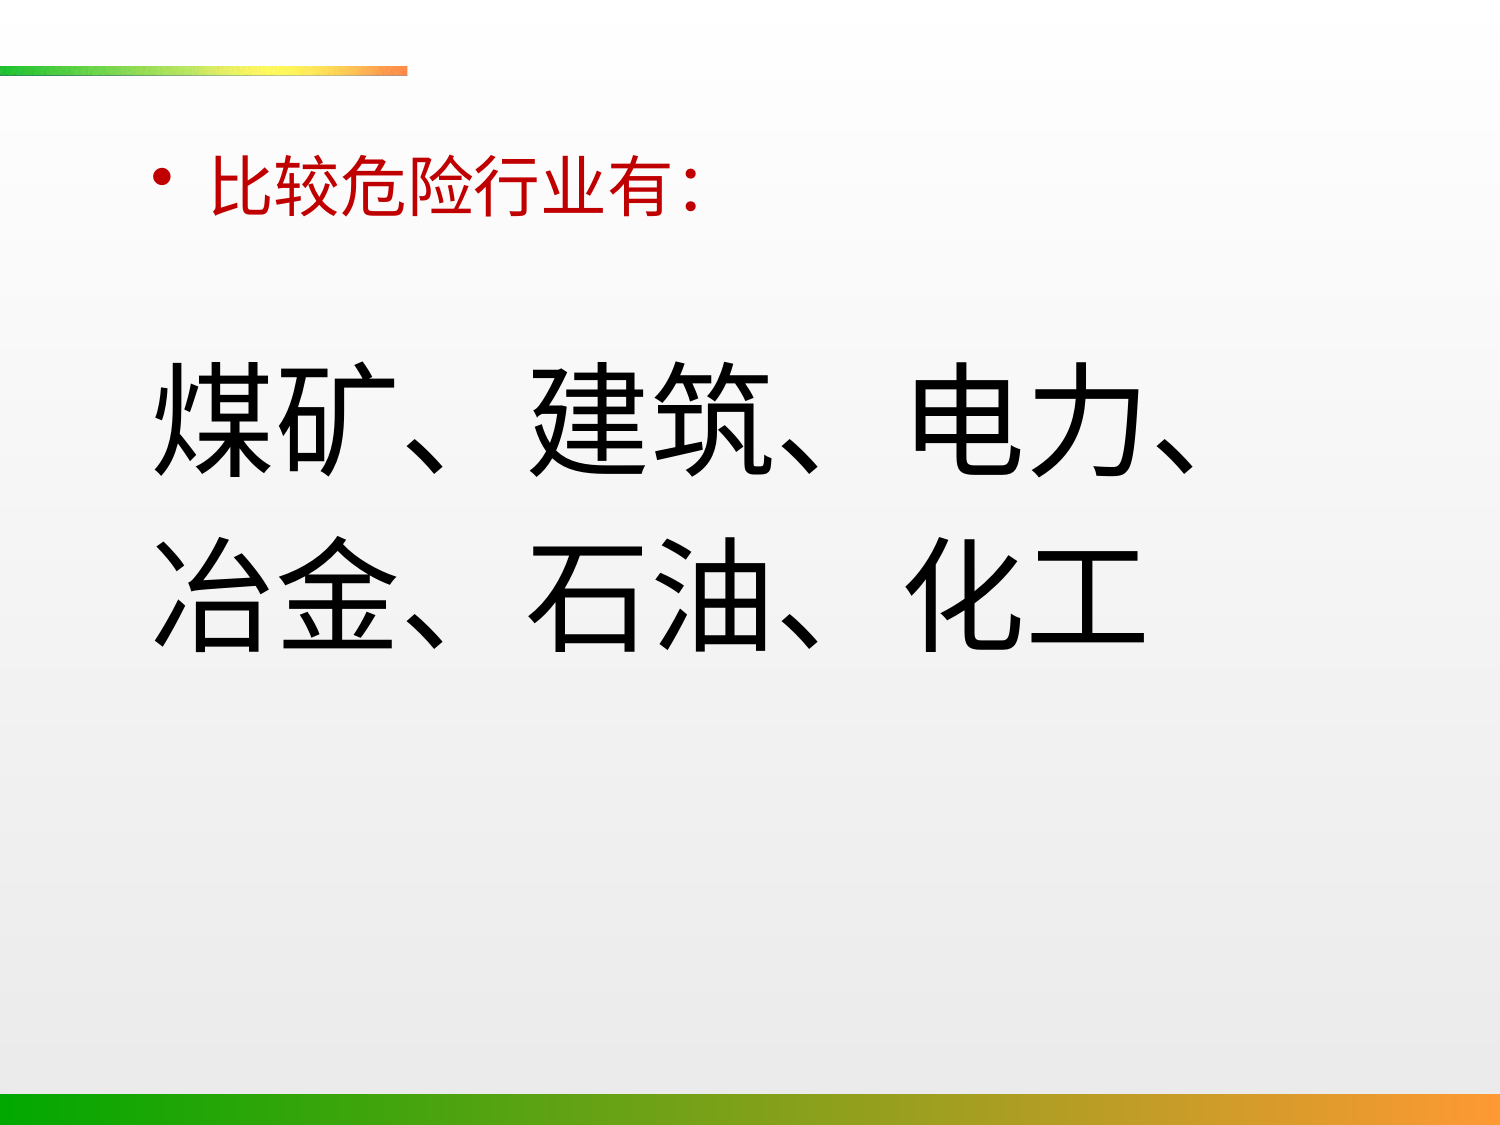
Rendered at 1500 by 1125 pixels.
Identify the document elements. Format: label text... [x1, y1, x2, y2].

picture [0, 66, 408, 76]
list 比较危险行业有： 煤矿、建筑、电力、 冶金、石油、化工 [135, 136, 1392, 871]
